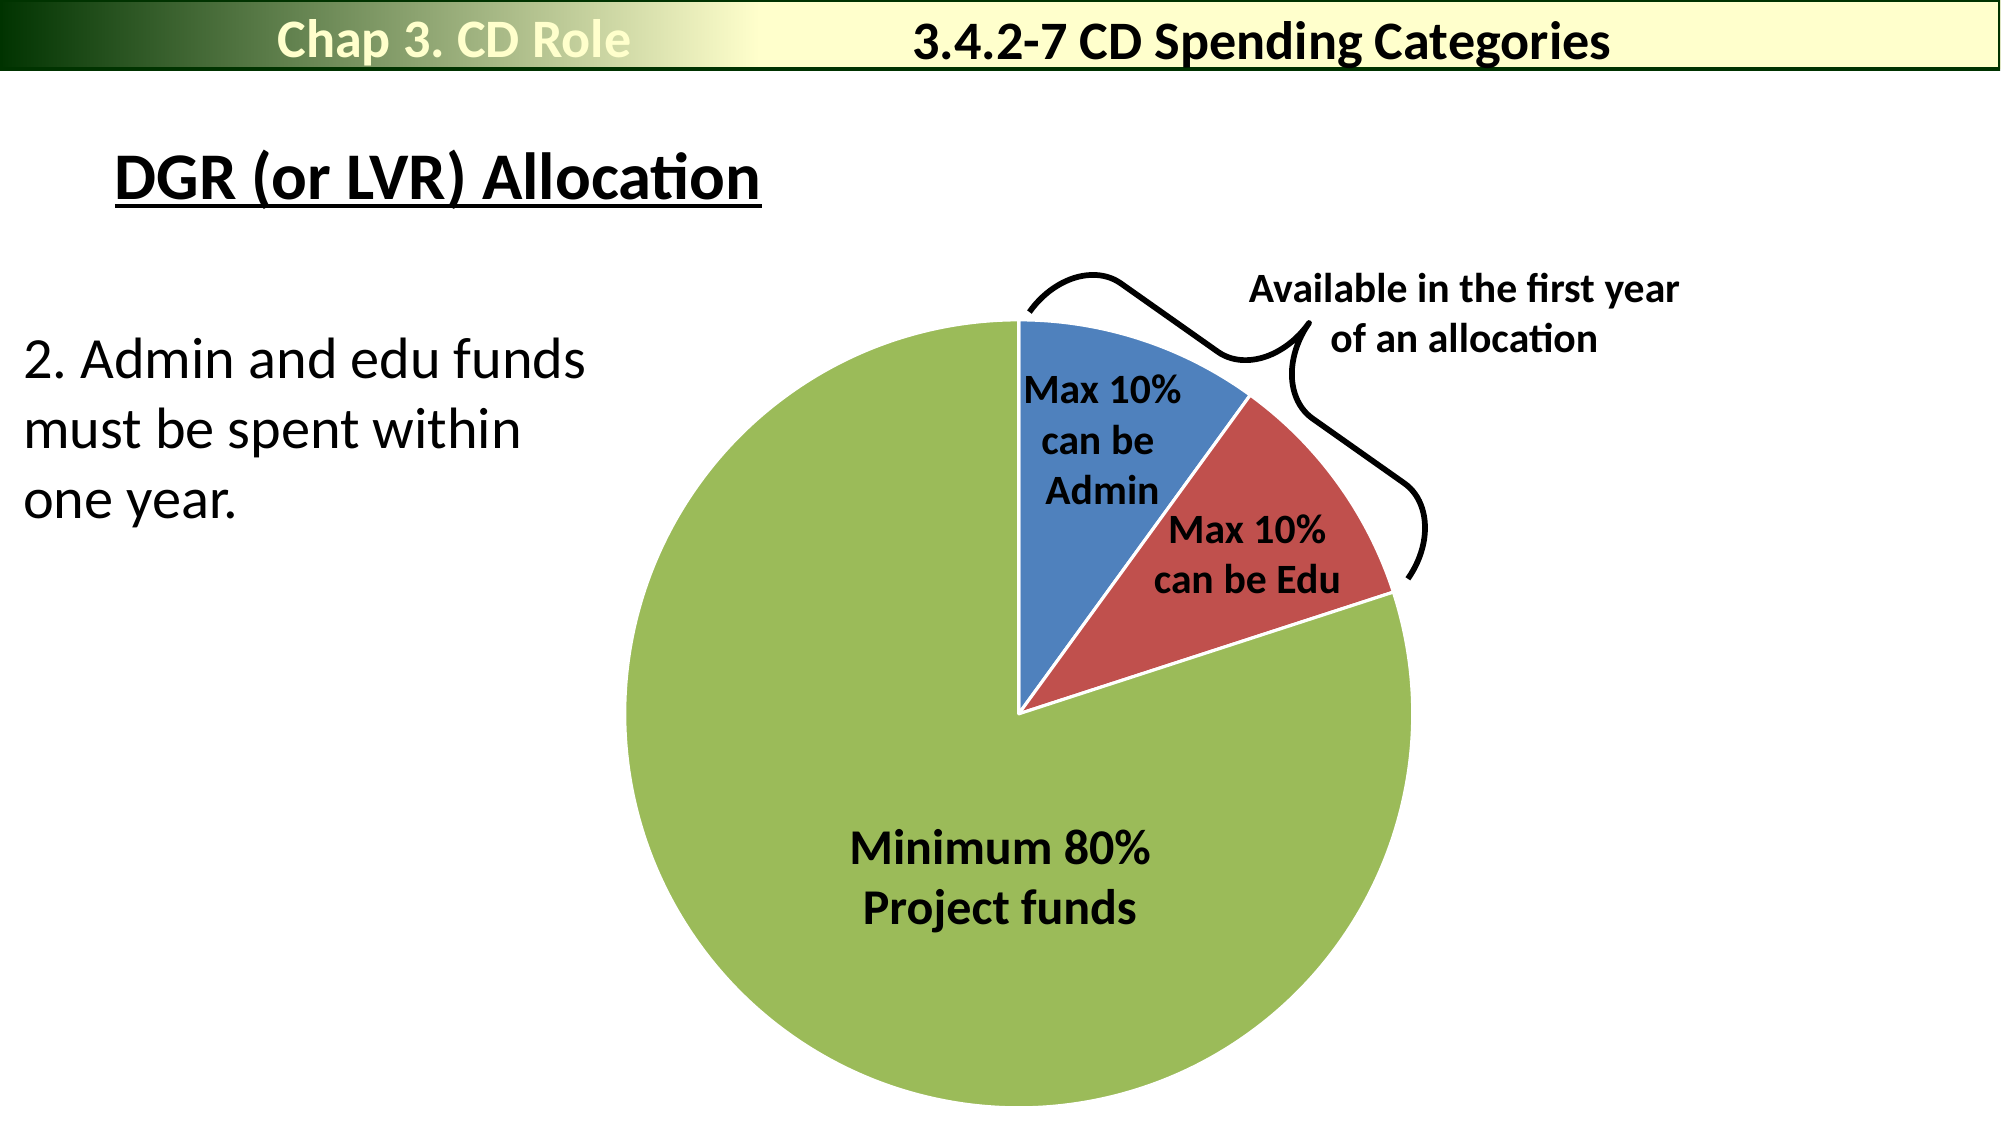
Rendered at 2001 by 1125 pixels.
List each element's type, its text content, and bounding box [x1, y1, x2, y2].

chart [374, 303, 1663, 1125]
text_box Chap 3. CD Role [262, 0, 774, 73]
title 3.4.2-7 CD Spending Categories [774, 0, 1750, 75]
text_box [1030, 253, 1704, 460]
text_box 2. Admin and edu funds must be spent within one year. [8, 312, 369, 1075]
subtitle DGR (or LVR) Allocation [99, 125, 1900, 1075]
